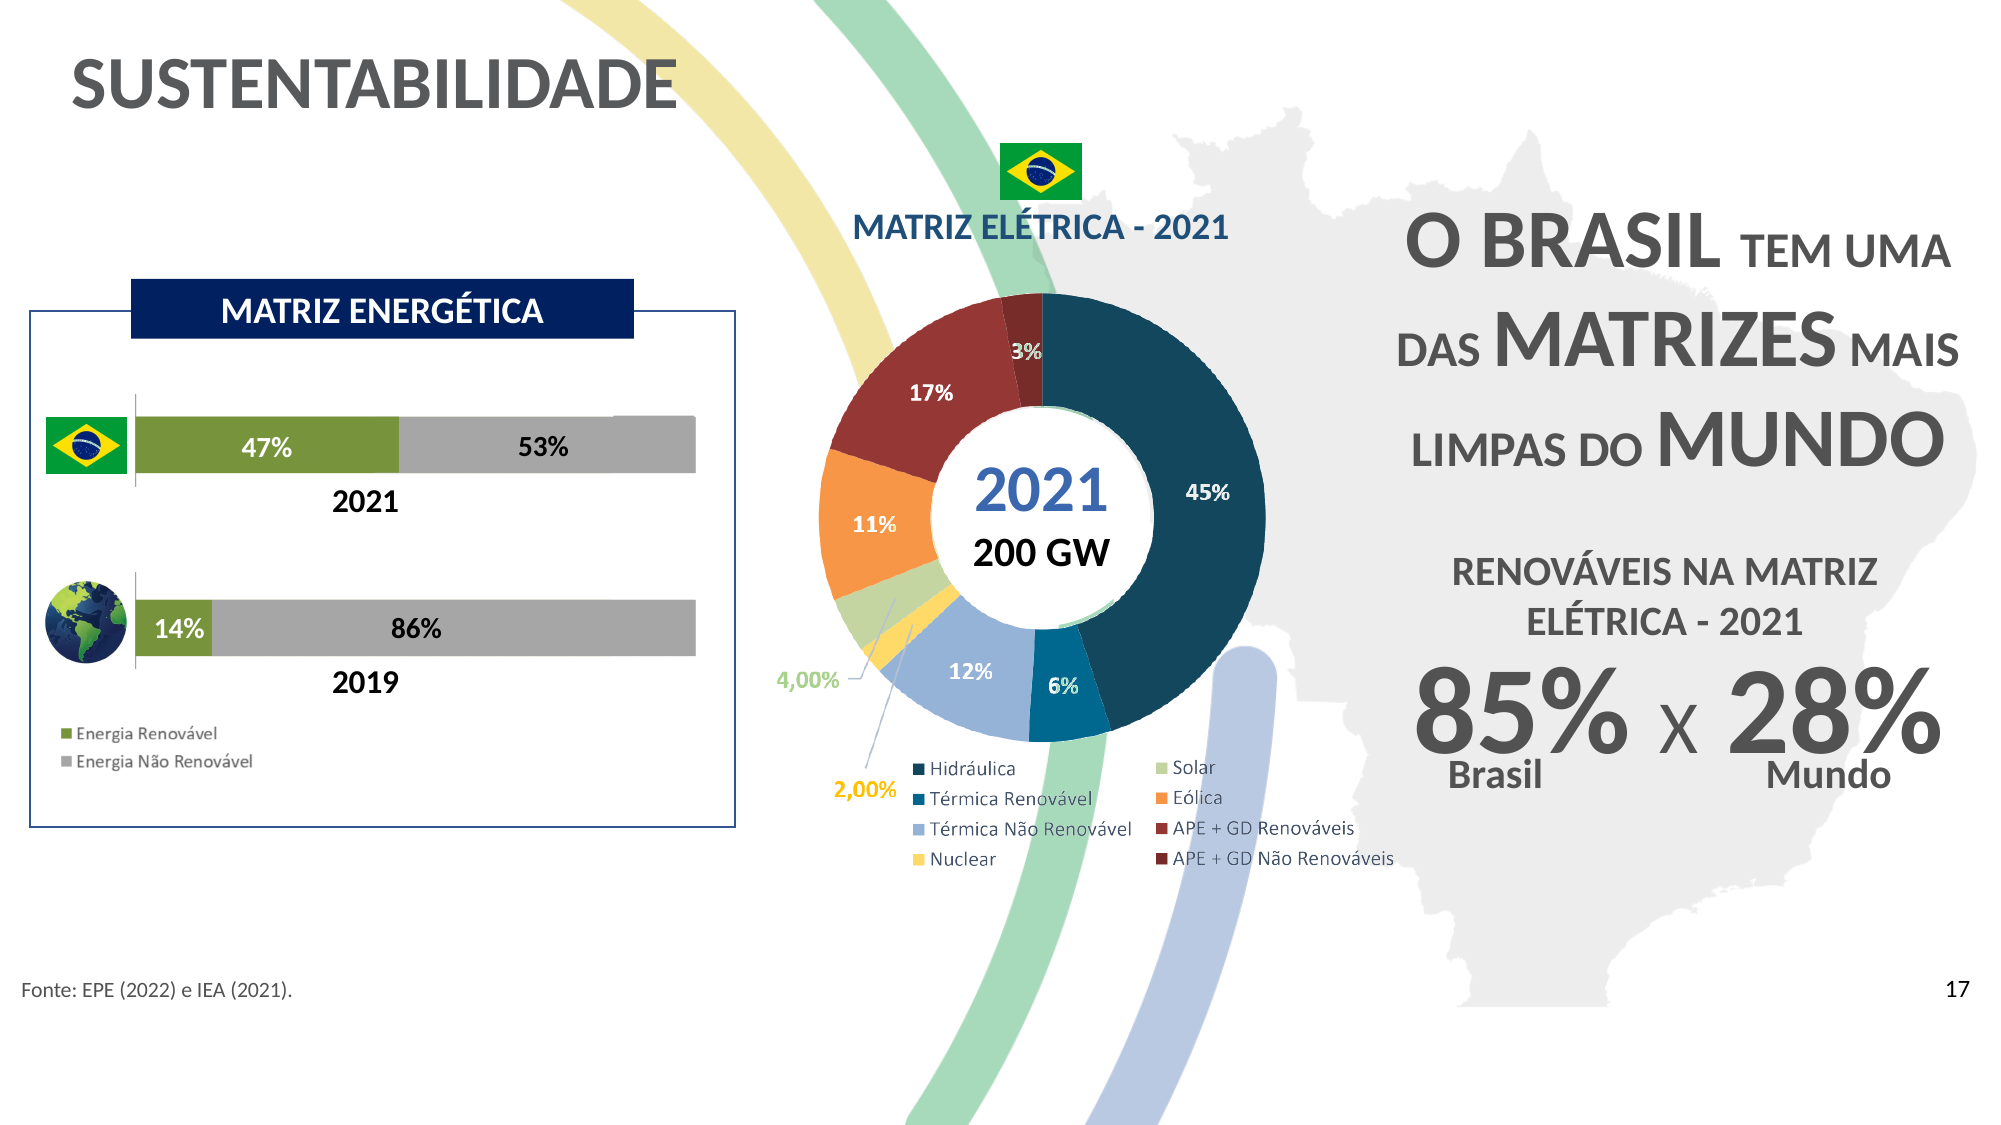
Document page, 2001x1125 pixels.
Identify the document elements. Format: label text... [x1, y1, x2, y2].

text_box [908, 753, 1400, 872]
picture [22, 0, 2001, 1125]
text_box SUSTENTABILIDADE [56, 26, 2000, 133]
text_box Fonte: EPE (2022) e IEA (2021). [6, 963, 577, 1010]
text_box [1380, 535, 2000, 806]
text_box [29, 278, 736, 828]
text_box O BRASIL TEM UMA DAS MATRIZES MAIS LIMPAS DO MUNDO [1380, 176, 1977, 491]
text_box MATRIZ ELÉTRICA - 2021 [762, 195, 1320, 255]
